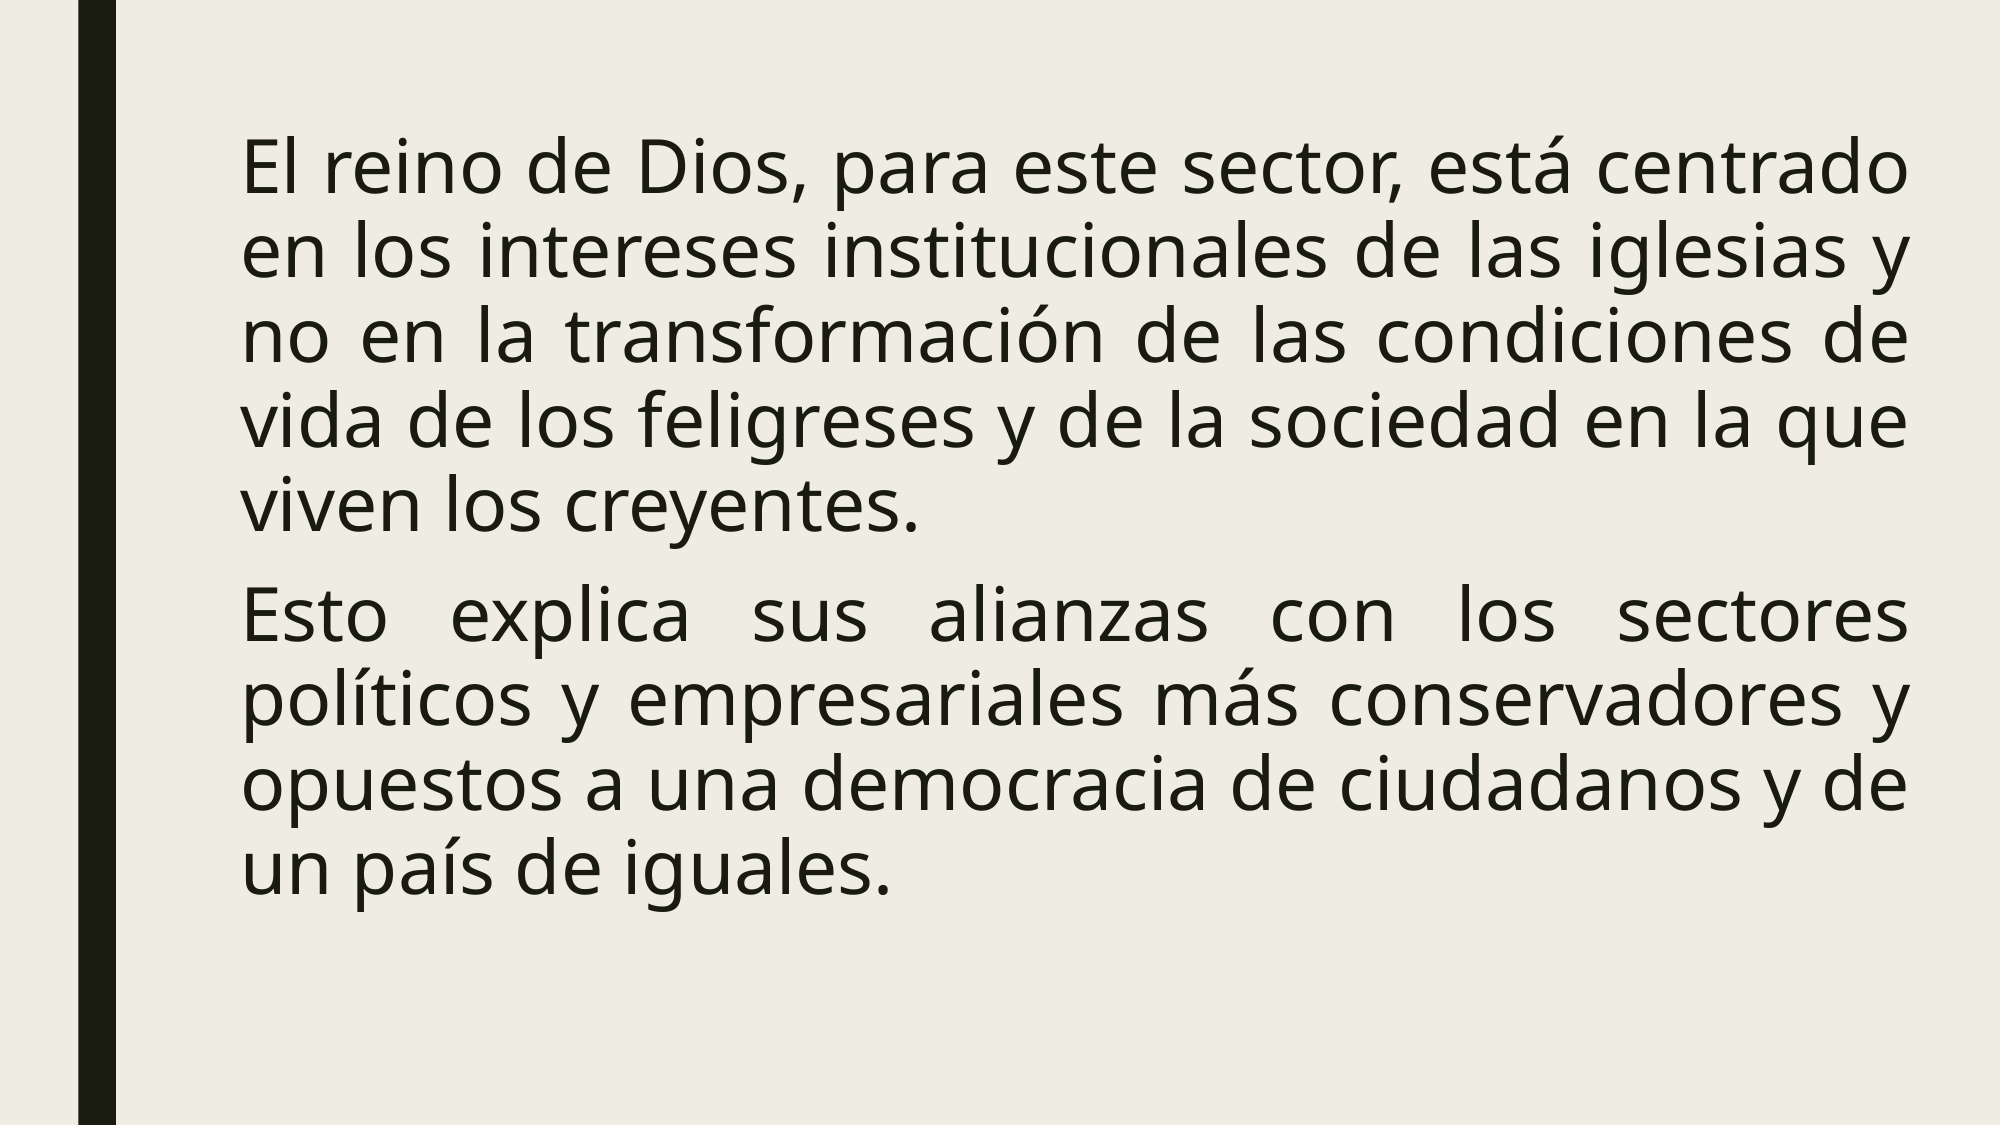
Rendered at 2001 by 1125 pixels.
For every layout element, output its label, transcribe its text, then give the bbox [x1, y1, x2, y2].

list El reino de Dios, para este sector, está centrado en los intereses institucionales de las iglesias y no en la transformación de las condiciones de vida de los feligreses y de la sociedad en la que viven los creyentes. Esto explica sus alianzas con los sectores políticos y empresariales más conservadores y opuestos a una democracia de ciudadanos y de un país de iguales. [225, 68, 1927, 1050]
